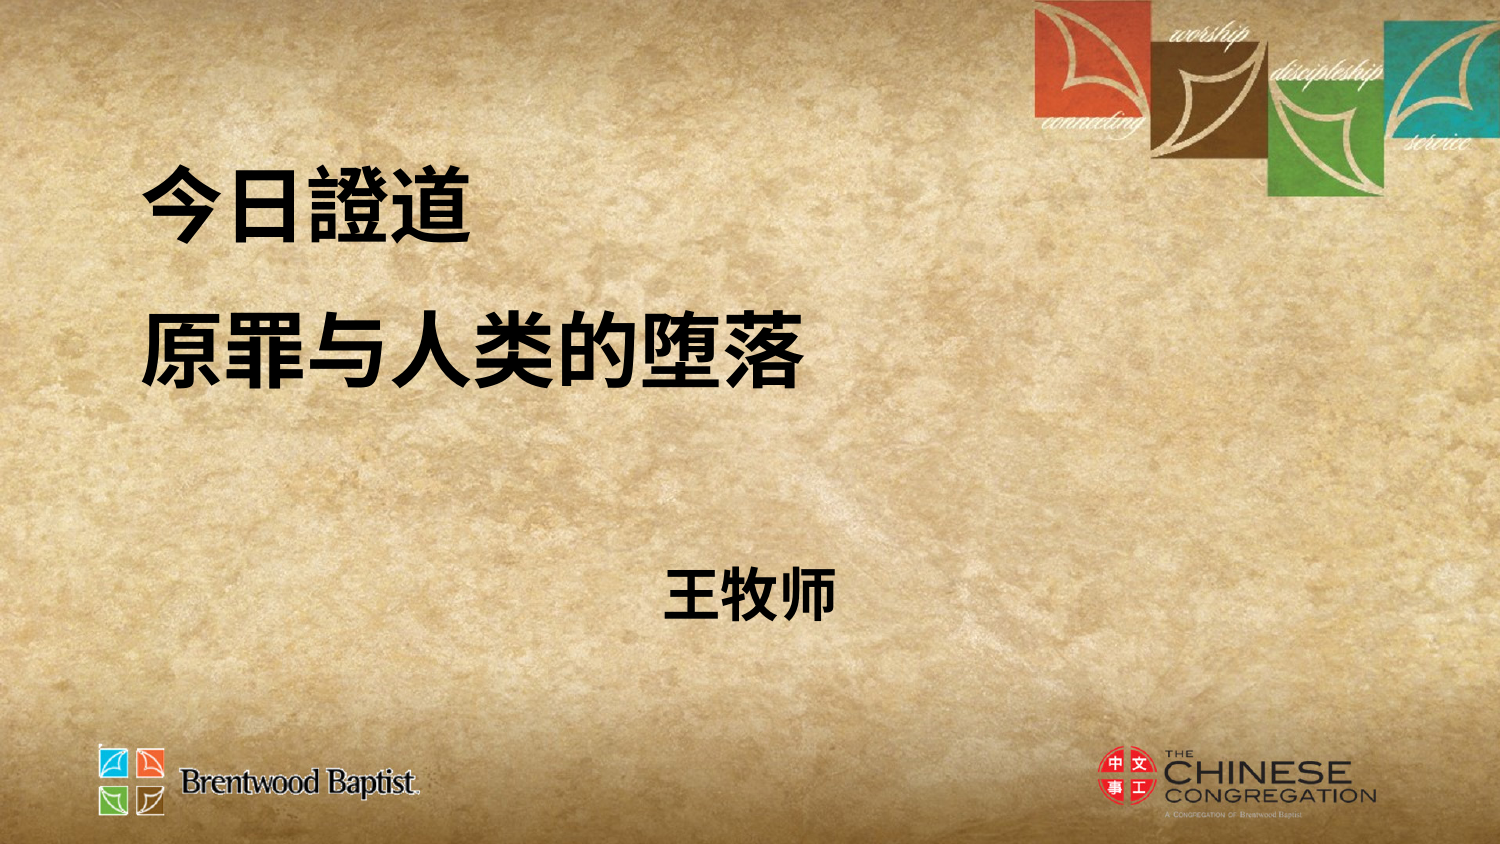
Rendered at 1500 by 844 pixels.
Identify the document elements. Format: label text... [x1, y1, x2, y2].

text_box 今日證道 原罪与人类的堕落 王牧师 [125, 145, 1375, 636]
picture [0, 0, 1500, 844]
